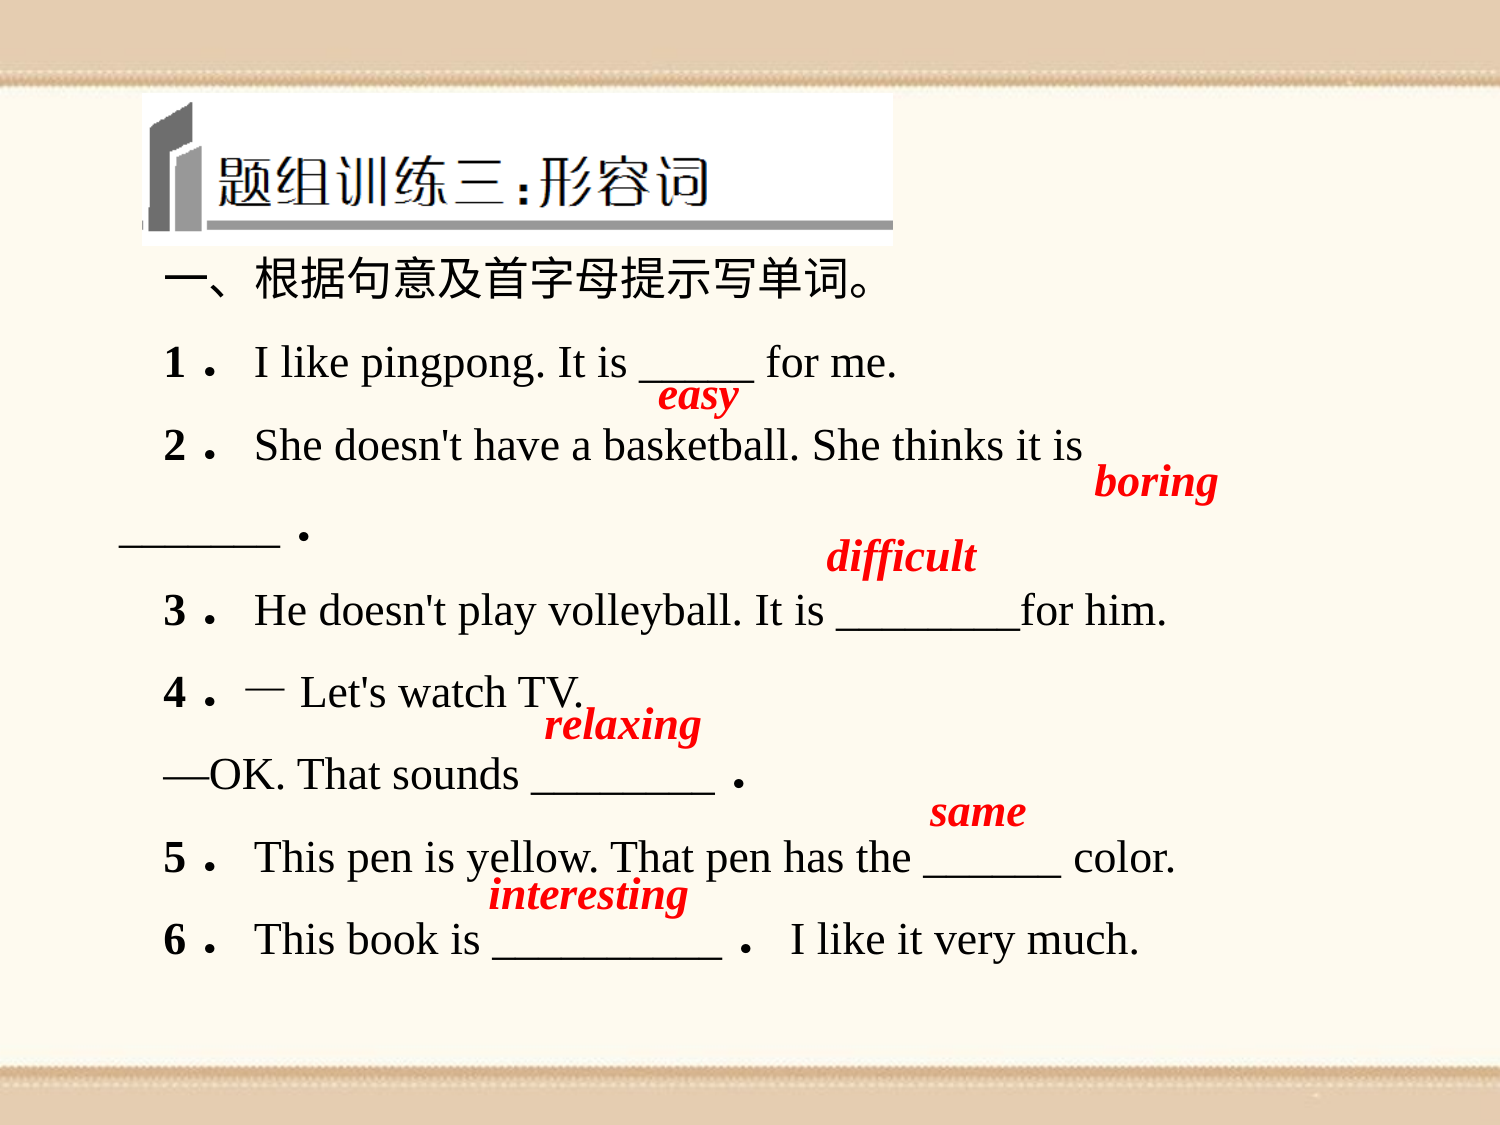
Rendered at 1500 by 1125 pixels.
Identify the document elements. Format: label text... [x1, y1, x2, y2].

text_box interesting [473, 855, 705, 926]
text_box boring [1079, 443, 1235, 514]
text_box easy [643, 355, 755, 426]
text_box same [904, 773, 1042, 844]
picture [0, 0, 1500, 1125]
text_box difficult [811, 518, 992, 589]
text_box relaxing [529, 685, 718, 756]
text_box 一、根据句意及首字母提示写单词。 1．I like ping­pong. It is _____ for me. 2．She doesn't have a basketball. She thinks it is _______． 3．He doesn't play volleyball. It is ________for him. 4．—Let's watch TV. —OK. That sounds ________． 5．This pen is yellow. That pen has the ______ color. 6．This book is __________．I like it very much. [104, 256, 1284, 931]
